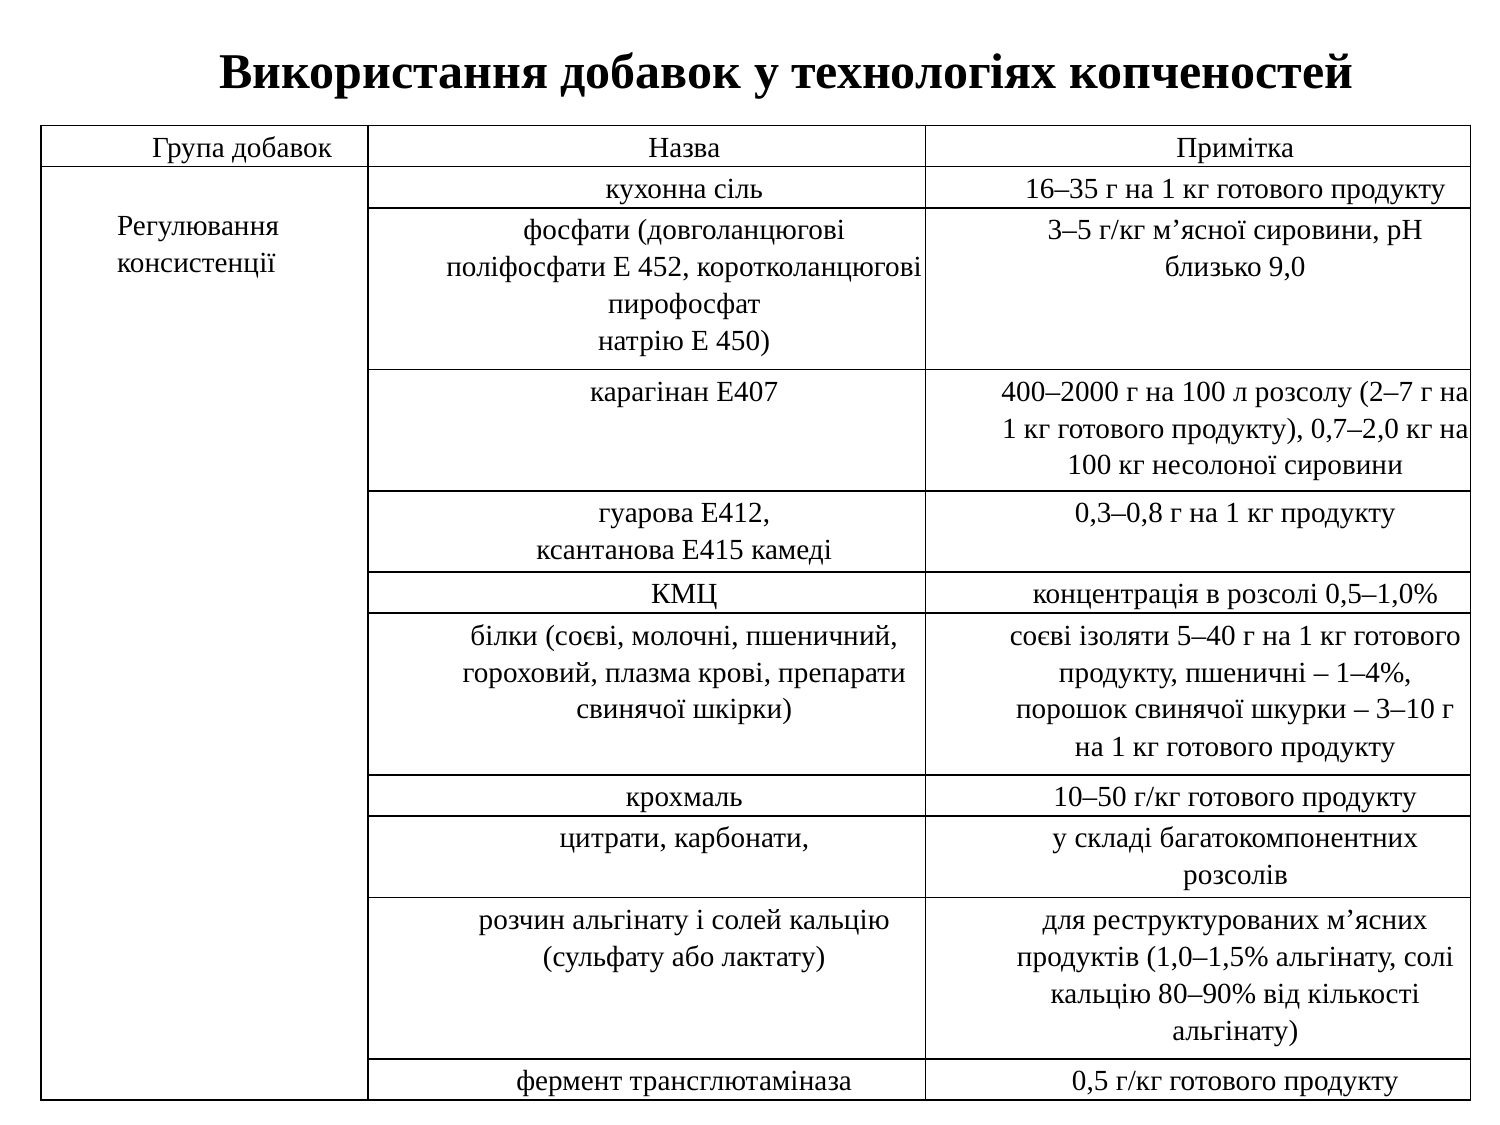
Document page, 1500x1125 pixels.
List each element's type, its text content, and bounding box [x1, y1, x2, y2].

table_cell 16–35 г на 1 кг готового продукту [926, 167, 1470, 207]
table_cell у складі багатокомпонентних розсолів [926, 817, 1470, 897]
table_cell білки (соєві, молочні, пшеничний, гороховий, плазма крові, препарати свинячої шкірки) [369, 614, 925, 774]
table_cell розчин альгінату і солей кальцію (сульфату або лактату) [369, 898, 925, 1058]
table_cell 0,3–0,8 г на 1 кг продукту [926, 492, 1470, 571]
table_cell Регулювання консистенції [42, 167, 367, 1099]
table_cell 3–5 г/кг м’ясної сировини, рН близько 9,0 [926, 209, 1470, 369]
table_header Група добавок [42, 126, 367, 166]
table_cell 10–50 г/кг готового продукту [926, 776, 1470, 815]
table_cell КМЦ [369, 573, 925, 612]
table_cell концентрація в розсолі 0,5–1,0% [926, 573, 1470, 612]
table_cell 400–2000 г на 100 л розсолу (2–7 г на 1 кг готового продукту), 0,7–2,0 кг на 100 кг несолоної сировини [926, 370, 1470, 490]
table_header Примітка [926, 126, 1470, 166]
table_cell фосфати (довголанцюгові поліфосфати Е 452, коротколанцюгові пирофосфат натрію Е 450) [369, 209, 925, 369]
table_cell фермент трансглютаміназа [369, 1060, 925, 1099]
table_cell кухонна сіль [369, 167, 925, 207]
table_header Назва [369, 126, 925, 166]
table_cell соєві ізоляти 5–40 г на 1 кг готового продукту, пшеничні – 1–4%, порошок свинячої шкурки – 3–10 г на 1 кг готового продукту [926, 614, 1470, 774]
table_cell цитрати, карбонати, [369, 817, 925, 897]
table_cell карагінан Е407 [369, 370, 925, 490]
table_cell гуарова Е412, ксантанова Е415 камеді [369, 492, 925, 571]
table_cell 0,5 г/кг готового продукту [926, 1060, 1470, 1099]
table_cell для реструктурованих м’ясних продуктів (1,0–1,5% альгінату, солі кальцію 80–90% від кількості альгінату) [926, 898, 1470, 1058]
text_box Використання добавок у технологіях копченостей [196, 30, 1378, 106]
table_cell крохмаль [369, 776, 925, 815]
